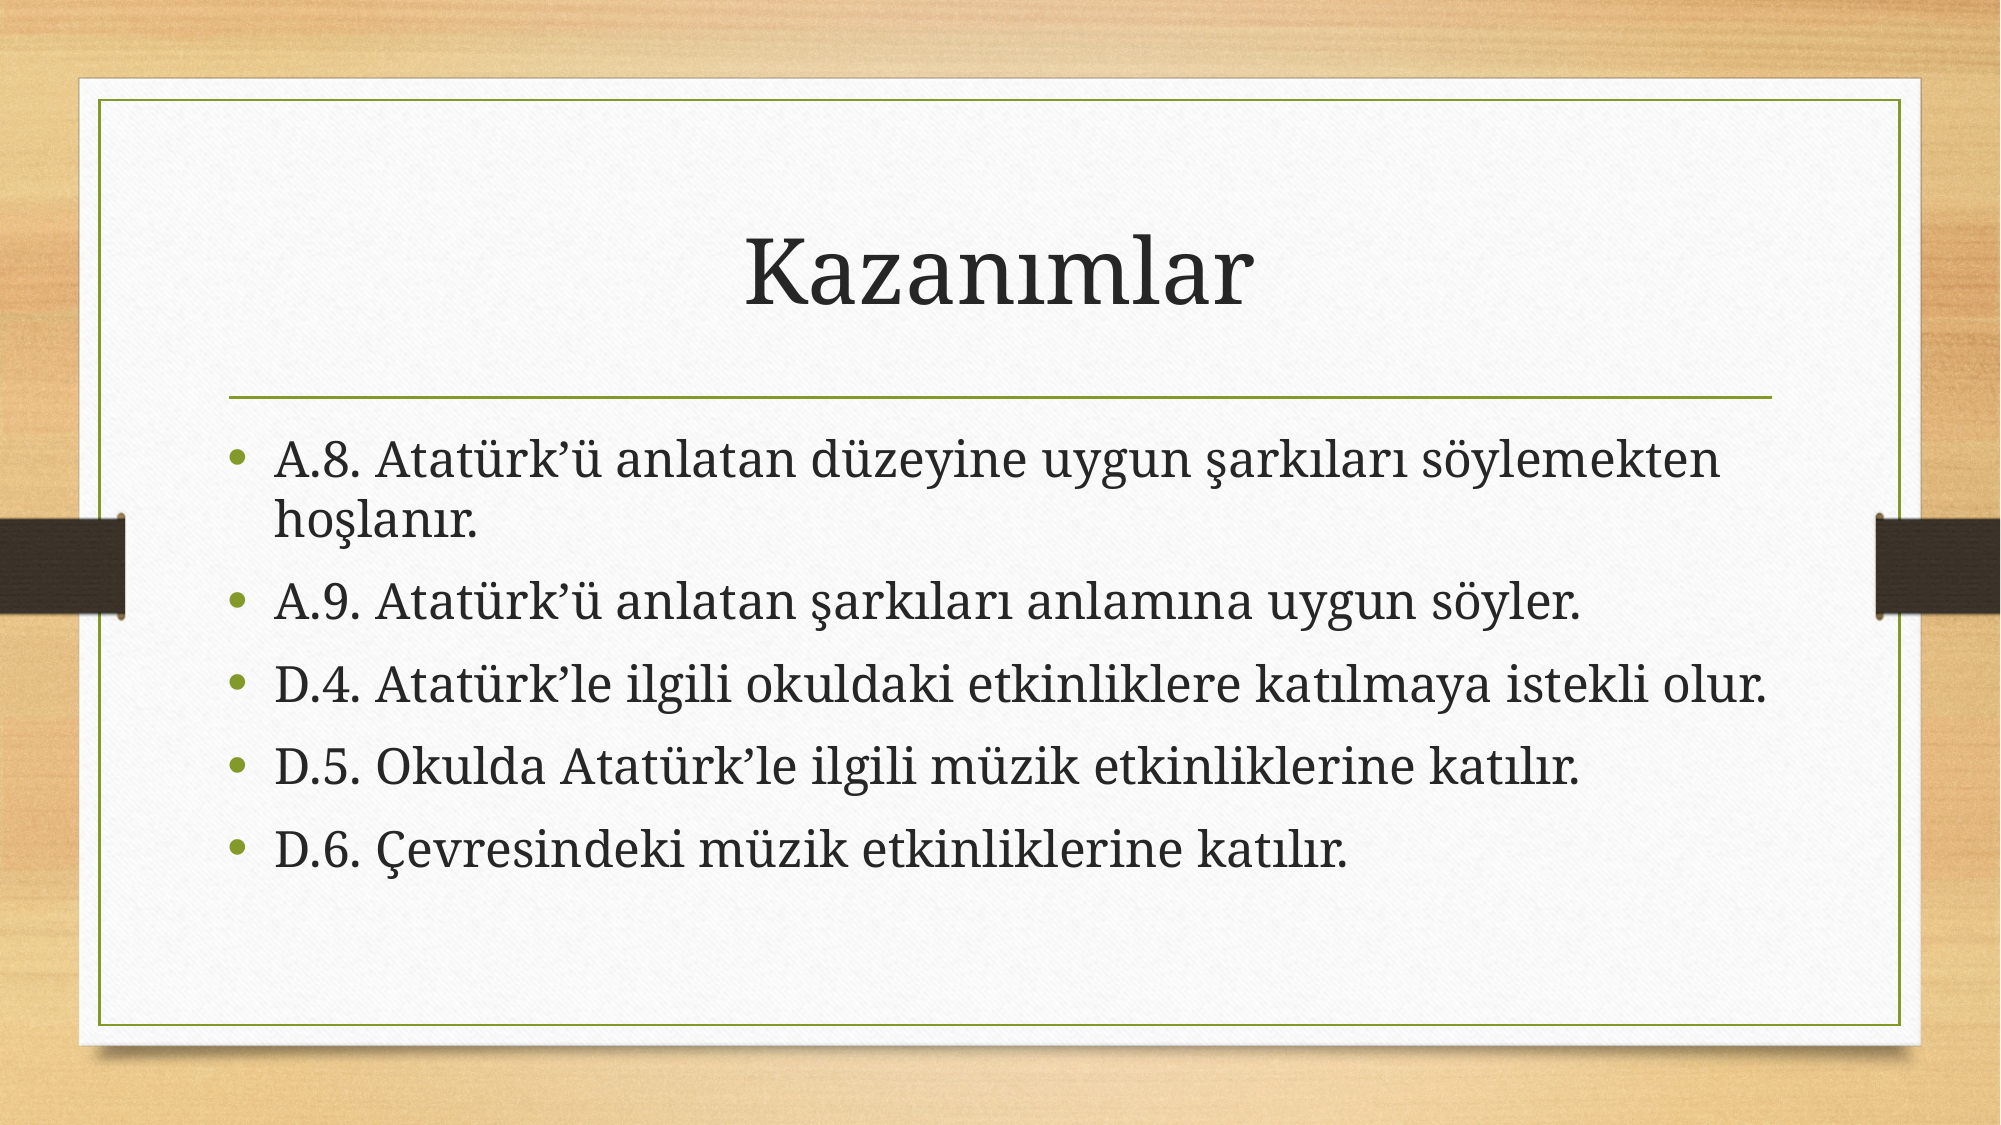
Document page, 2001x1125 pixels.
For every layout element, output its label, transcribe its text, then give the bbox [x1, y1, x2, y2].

list A.8. Atatürk’ü anlatan düzeyine uygun şarkıları söylemekten hoşlanır. A.9. Atatürk’ü anlatan şarkıları anlamına uygun söyler. D.4. Atatürk’le ilgili okuldaki etkin­liklere katılmaya istekli olur. D.5. Okulda Atatürk’le ilgili müzik etkinliklerine katılır. D.6. Çevresindeki müzik etkinliklerine katılır. [212, 419, 1788, 964]
picture [0, 0, 2001, 1125]
title Kazanımlar [212, 161, 1788, 375]
